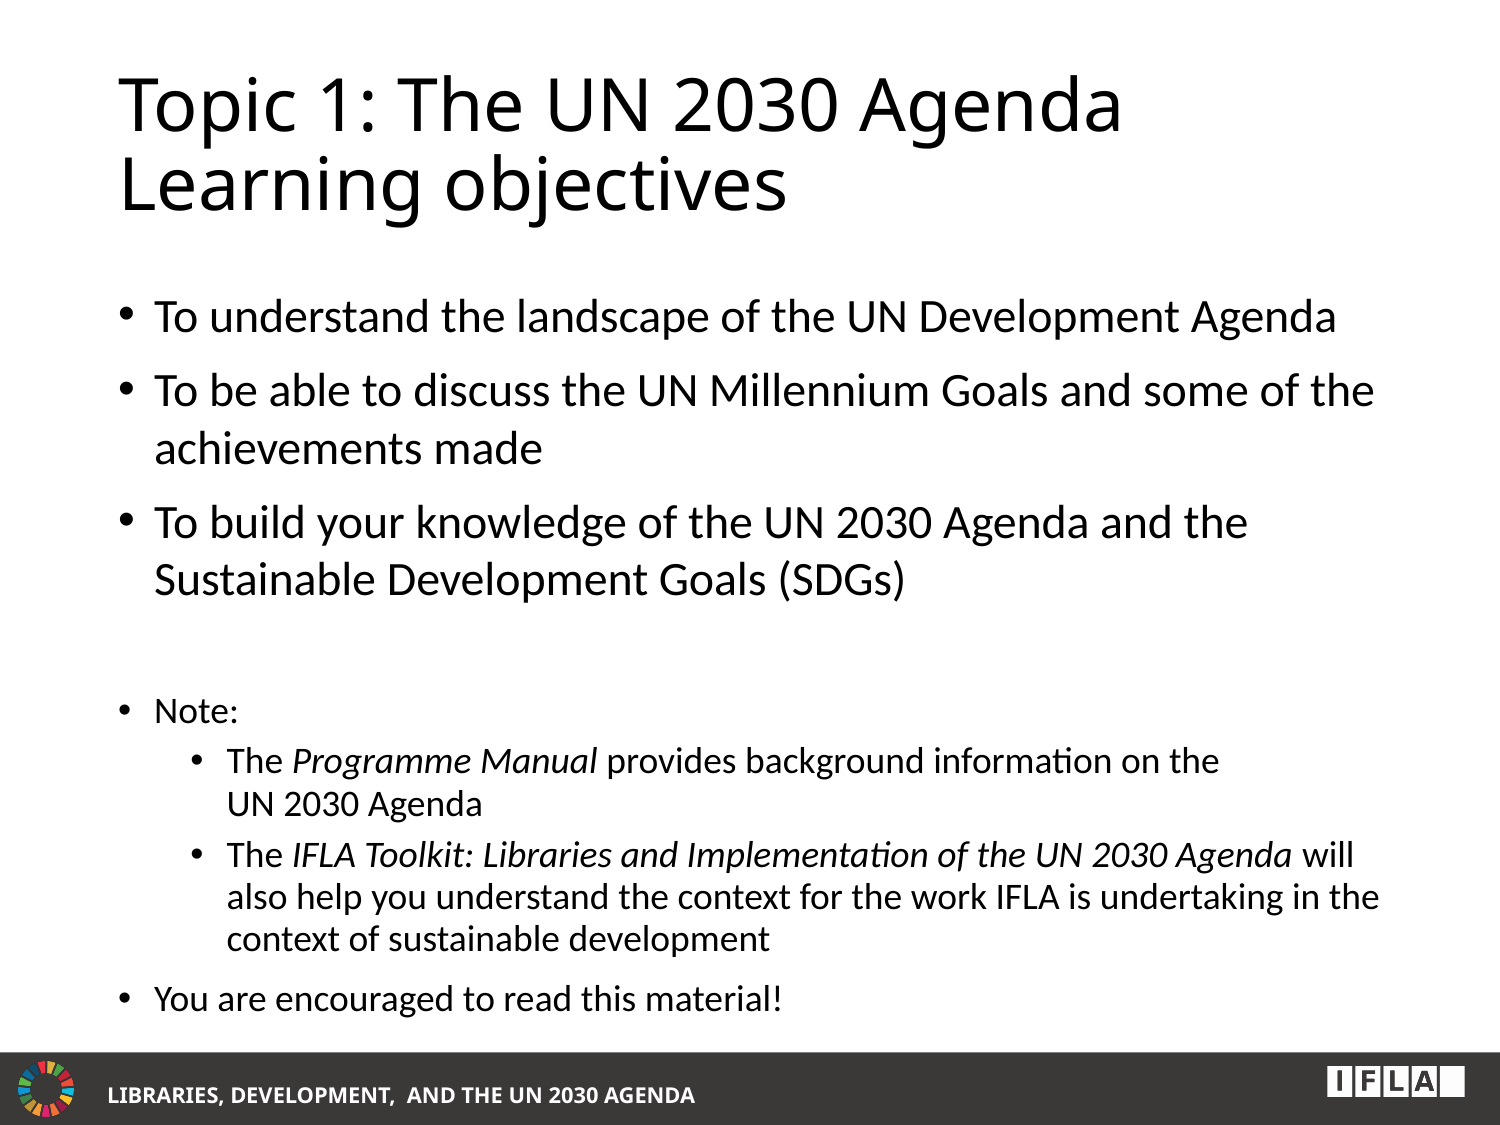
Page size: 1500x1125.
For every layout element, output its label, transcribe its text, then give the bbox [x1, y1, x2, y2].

picture [1327, 1064, 1465, 1099]
picture [18, 1061, 74, 1117]
title Topic 1: The UN 2030 Agenda Learning objectives [103, 59, 1397, 234]
list To understand the landscape of the UN Development Agenda To be able to discuss the UN Millennium Goals and some of the achievements made To build your knowledge of the UN 2030 Agenda and the Sustainable Development Goals (SDGs) Note: The Programme Manual provides background information on the UN 2030 Agenda The IFLA Toolkit: Libraries and Implementation of the UN 2030 Agenda will also help you understand the context for the work IFLA is undertaking in the context of sustainable development You are encouraged to read this material! [103, 277, 1421, 1030]
